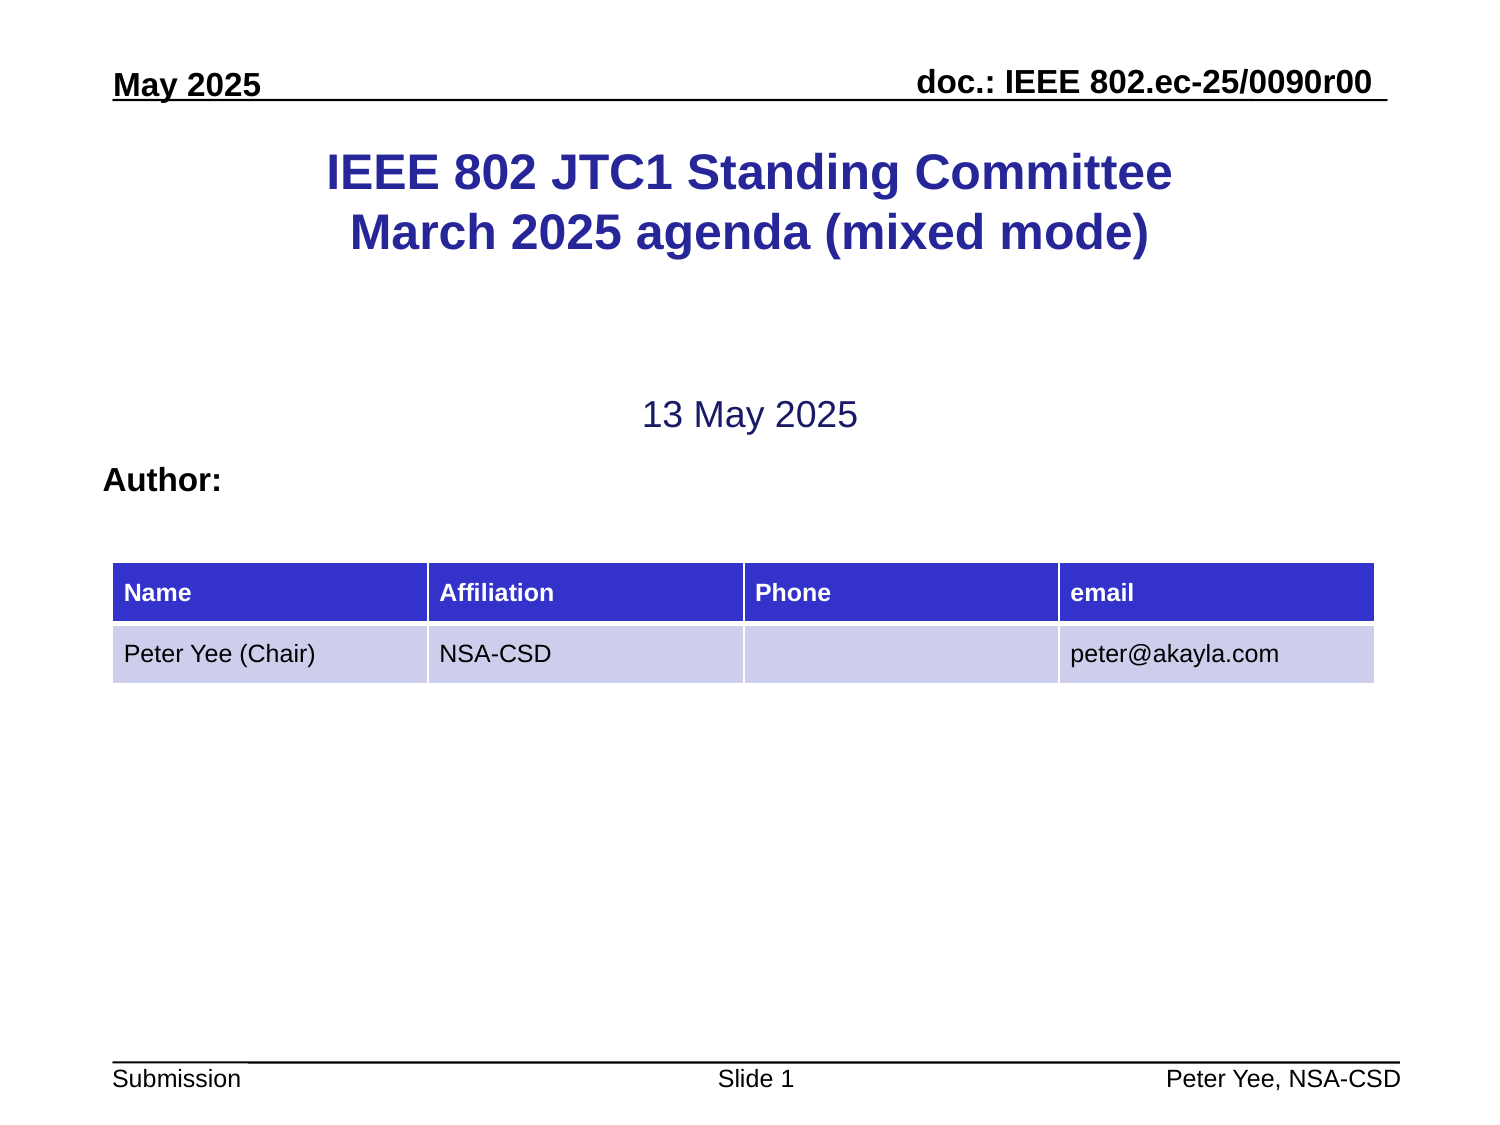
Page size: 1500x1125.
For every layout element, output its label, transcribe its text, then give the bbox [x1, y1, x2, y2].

table_cell [745, 626, 1058, 683]
table_header email [1060, 563, 1374, 621]
slide_number Slide 1 [709, 1061, 803, 1093]
table_header Affiliation [429, 563, 743, 621]
table_cell peter@akayla.com [1060, 626, 1374, 683]
table_header Phone [745, 563, 1058, 621]
table_header Name [113, 563, 427, 621]
table_cell NSA-CSD [429, 626, 743, 683]
text_box Author: [87, 450, 325, 513]
footer Peter Yee, NSA-CSD [1164, 1061, 1402, 1093]
title IEEE 802 JTC1 Standing Committee March 2025 agenda (mixed mode) [112, 112, 1388, 288]
table_cell Peter Yee (Chair) [113, 626, 427, 683]
list 13 May 2025 [112, 382, 1388, 445]
